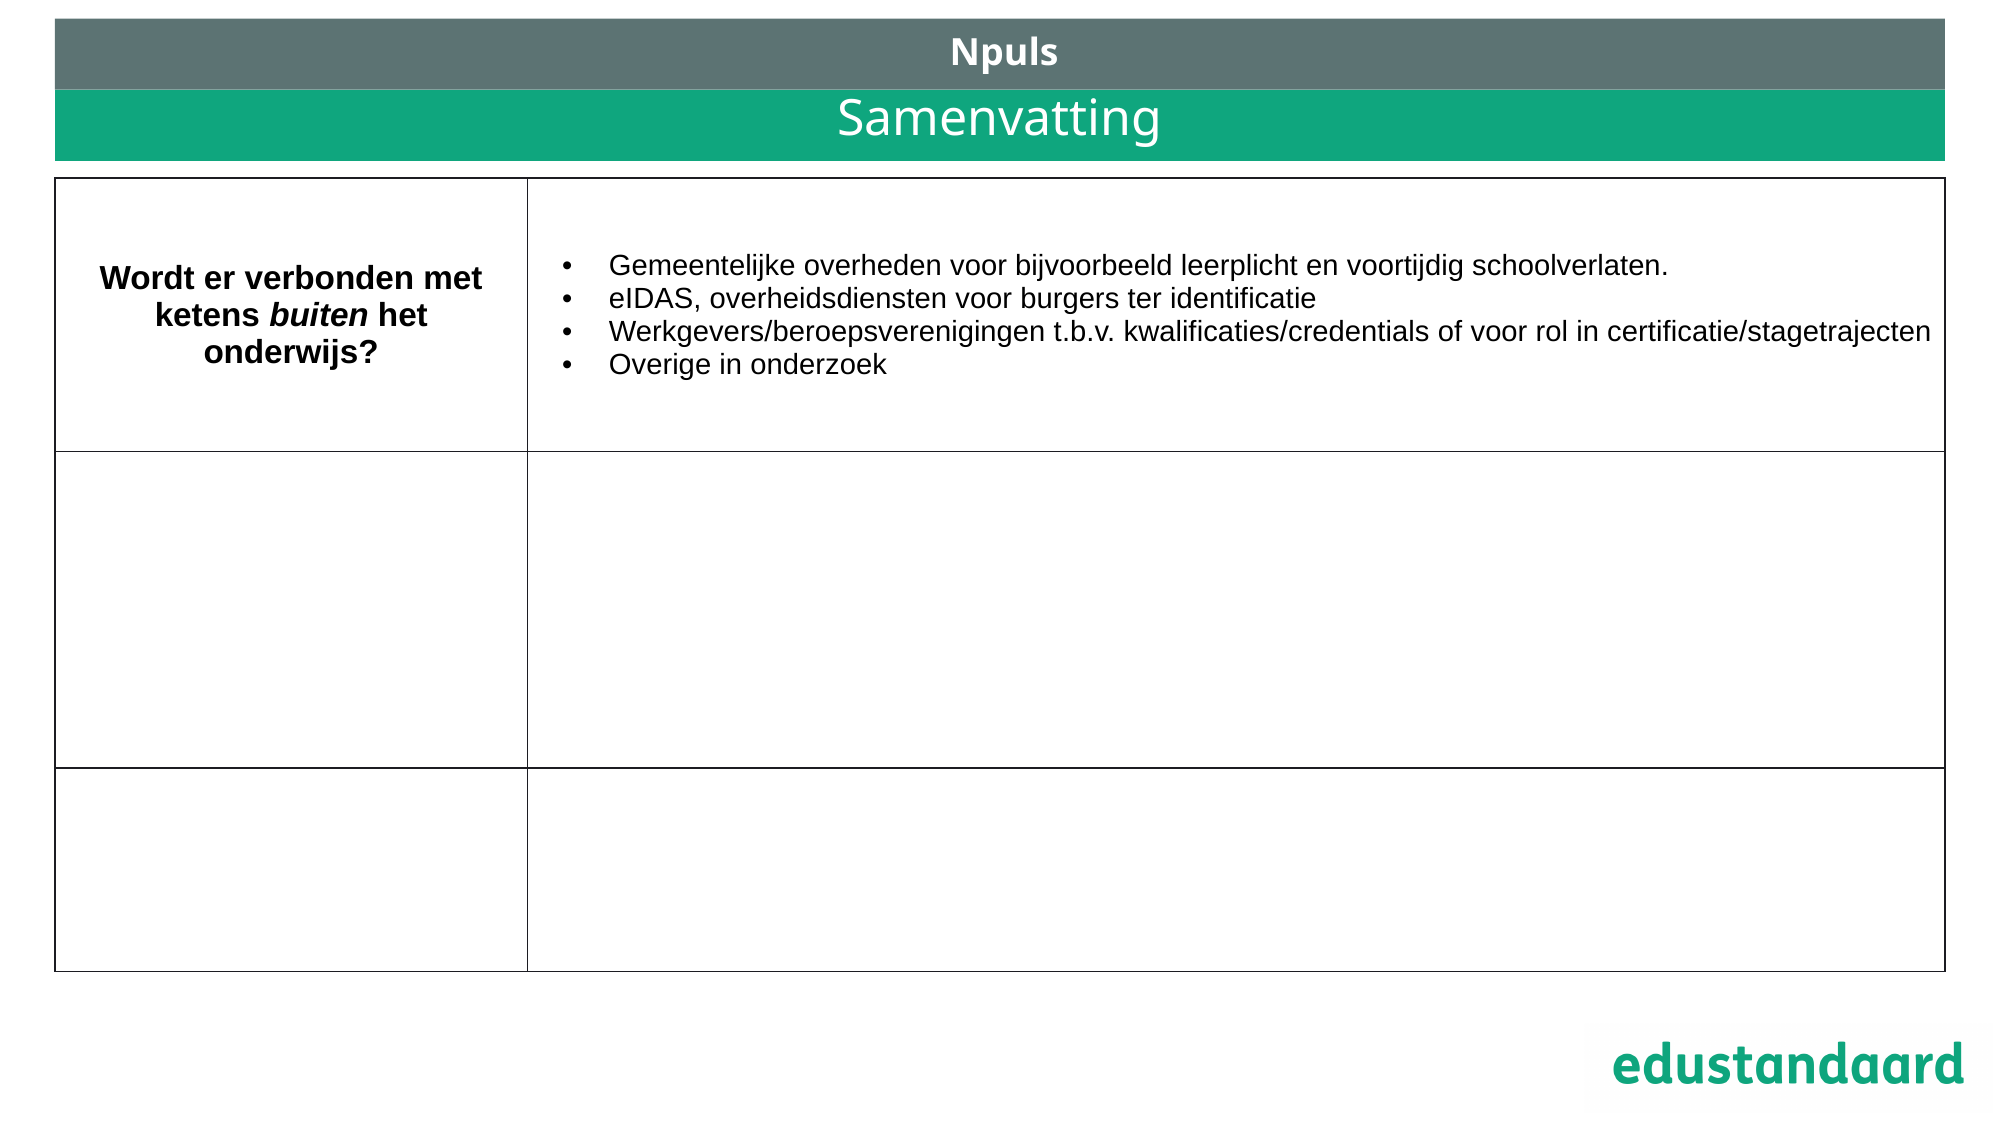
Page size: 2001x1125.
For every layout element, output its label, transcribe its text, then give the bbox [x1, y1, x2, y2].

table_cell [56, 452, 527, 767]
table_header Wordt er verbonden met ketens buiten het onderwijs? [56, 179, 527, 451]
picture [1584, 1023, 1993, 1113]
table_cell [528, 452, 1944, 767]
table_cell [528, 769, 1944, 971]
table_header Gemeentelijke overheden voor bijvoorbeeld leerplicht en voortijdig schoolverlaten. eIDAS, overheidsdiensten voor burgers ter identificatie Werkgevers/beroepsverenigingen t.b.v. kwalificaties/credentials of voor rol in certificatie/stagetrajecten Overige in onderzoek [528, 179, 1944, 451]
list Npuls [76, 10, 1924, 90]
title Samenvatting [55, 89, 1945, 161]
table_cell [56, 769, 527, 971]
